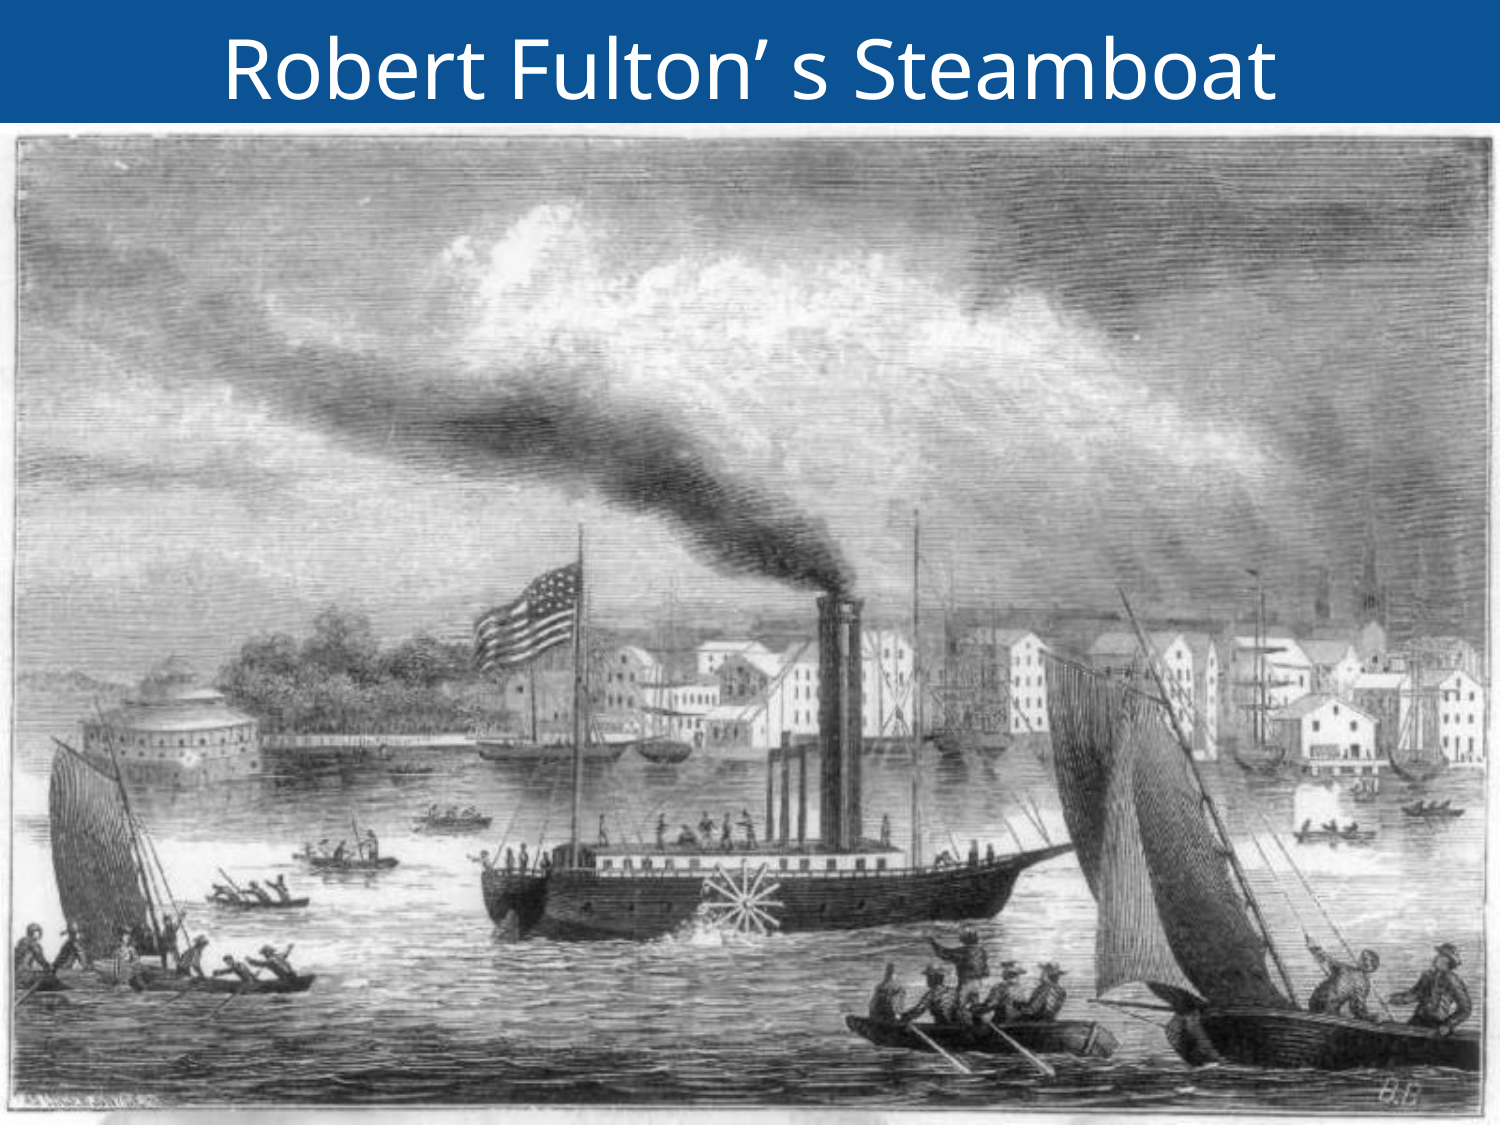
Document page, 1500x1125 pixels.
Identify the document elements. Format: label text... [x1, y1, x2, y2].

text_box Robert Fulton’ s Steamboat [0, 8, 1500, 123]
picture [0, 123, 1500, 1125]
